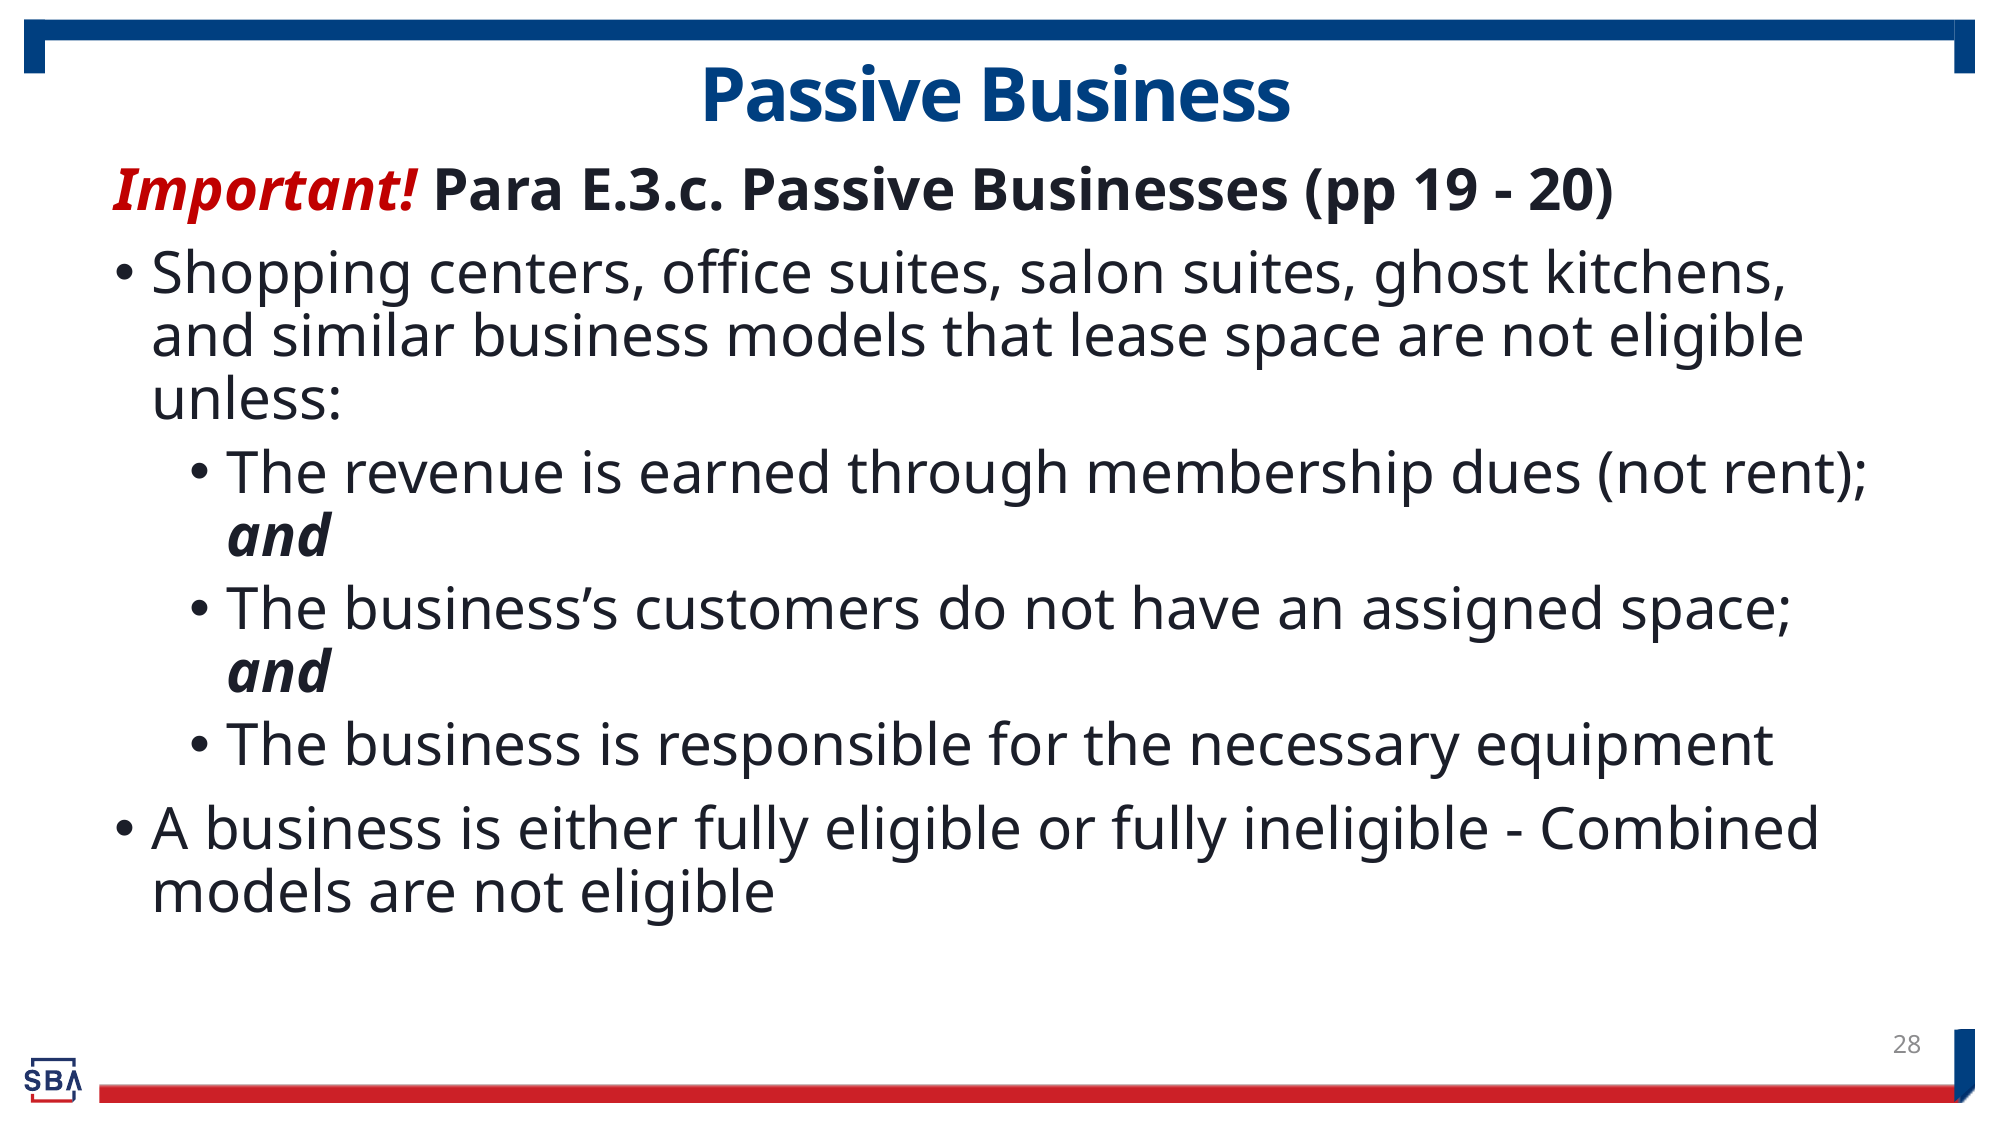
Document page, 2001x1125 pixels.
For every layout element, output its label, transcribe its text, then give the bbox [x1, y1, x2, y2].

list Important! Para E.3.c. Passive Businesses (pp 19 - 20) Shopping centers, office suites, salon suites, ghost kitchens, and similar business models that lease space are not eligible unless: The revenue is earned through membership dues (not rent); and The business’s customers do not have an assigned space; and The business is responsible for the necessary equipment A business is either fully eligible or fully ineligible - Combined models are not eligible [99, 152, 1922, 990]
title Passive Business [91, 48, 1901, 172]
slide_number 28 [1486, 1016, 1937, 1076]
